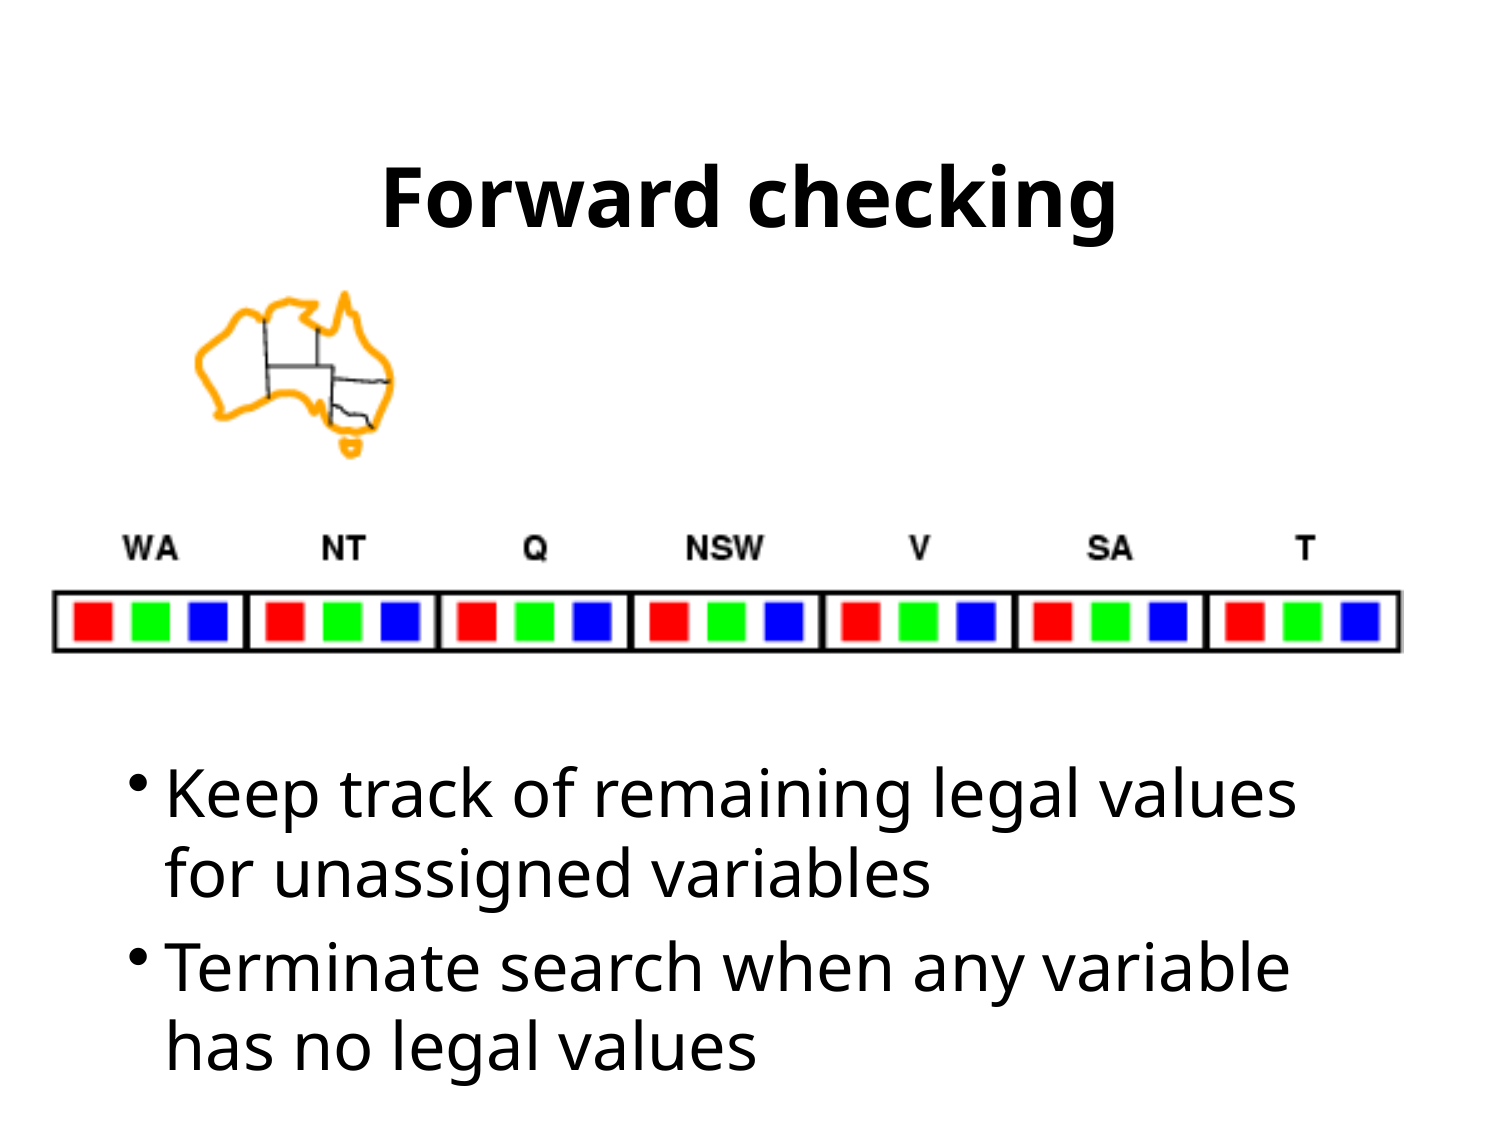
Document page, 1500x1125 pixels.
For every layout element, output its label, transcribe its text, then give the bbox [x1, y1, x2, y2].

title Forward checking [112, 99, 1388, 287]
picture [50, 289, 1404, 659]
list Keep track of remaining legal values for unassigned variables Terminate search when any variable has no legal values [112, 743, 1388, 1056]
